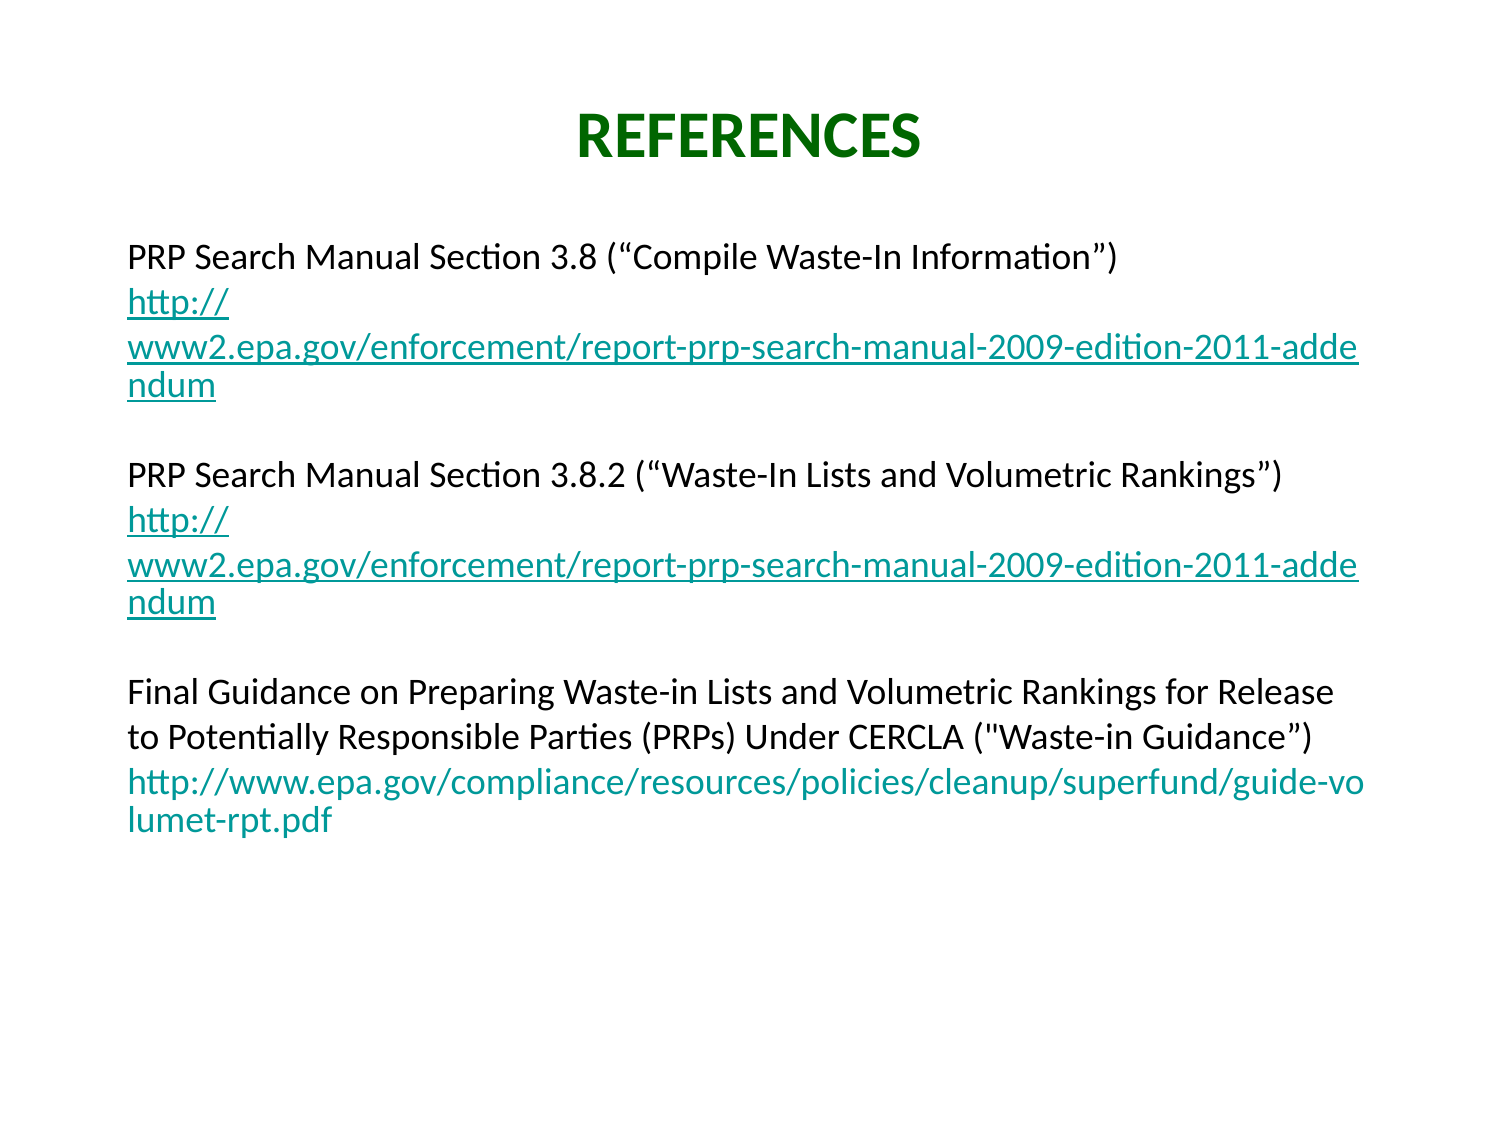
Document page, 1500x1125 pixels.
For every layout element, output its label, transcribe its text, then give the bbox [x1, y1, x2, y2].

text_box PRP Search Manual Section 3.8 (“Compile Waste-In Information”) http://www2.epa.gov/enforcement/report-prp-search-manual-2009-edition-2011-addendum PRP Search Manual Section 3.8.2 (“Waste-In Lists and Volumetric Rankings”) http://www2.epa.gov/enforcement/report-prp-search-manual-2009-edition-2011-addendum Final Guidance on Preparing Waste-in Lists and Volumetric Rankings for Release to Potentially Responsible Parties (PRPs) Under CERCLA ("Waste-in Guidance”) http://www.epa.gov/compliance/resources/policies/cleanup/superfund/guide-volumet-rpt.pdf [112, 224, 1388, 775]
text_box References [65, 49, 1435, 213]
